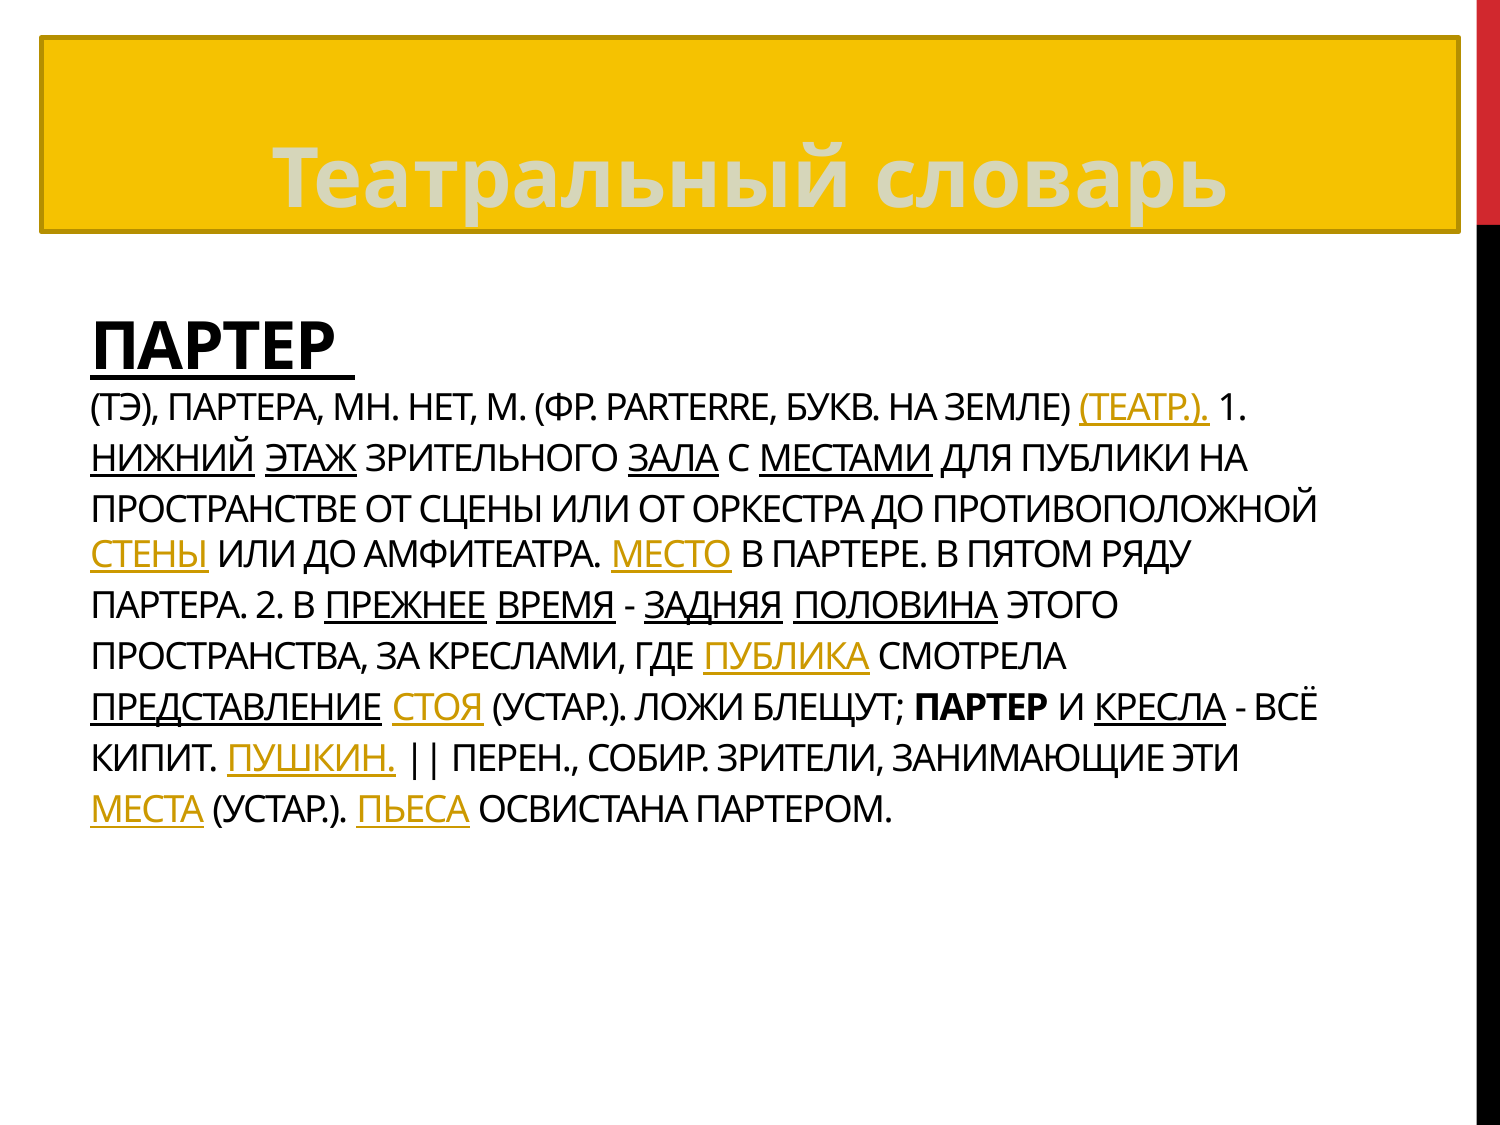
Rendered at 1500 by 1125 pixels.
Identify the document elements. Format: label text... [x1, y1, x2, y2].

title ПАРТЕР (тэ), партера, мн. нет, м. (фр. parterre, букв. на земле) (театр.). 1. Нижний этаж зрительного зала с местами для публики на пространстве от сцены или от оркестра до противоположной стены или до амфитеатра. Место в партере. В пятом ряду партера. 2. В прежнее время - задняя половина этого пространства, за креслами, где публика смотрела представление стоя (устар.). Ложи блещут; партер и кресла - всё кипит. Пушкин. || перен., собир. Зрители, занимающие эти места (устар.). Пьеса освистана партером. [75, 237, 1350, 947]
list Театральный словарь [39, 35, 1461, 234]
